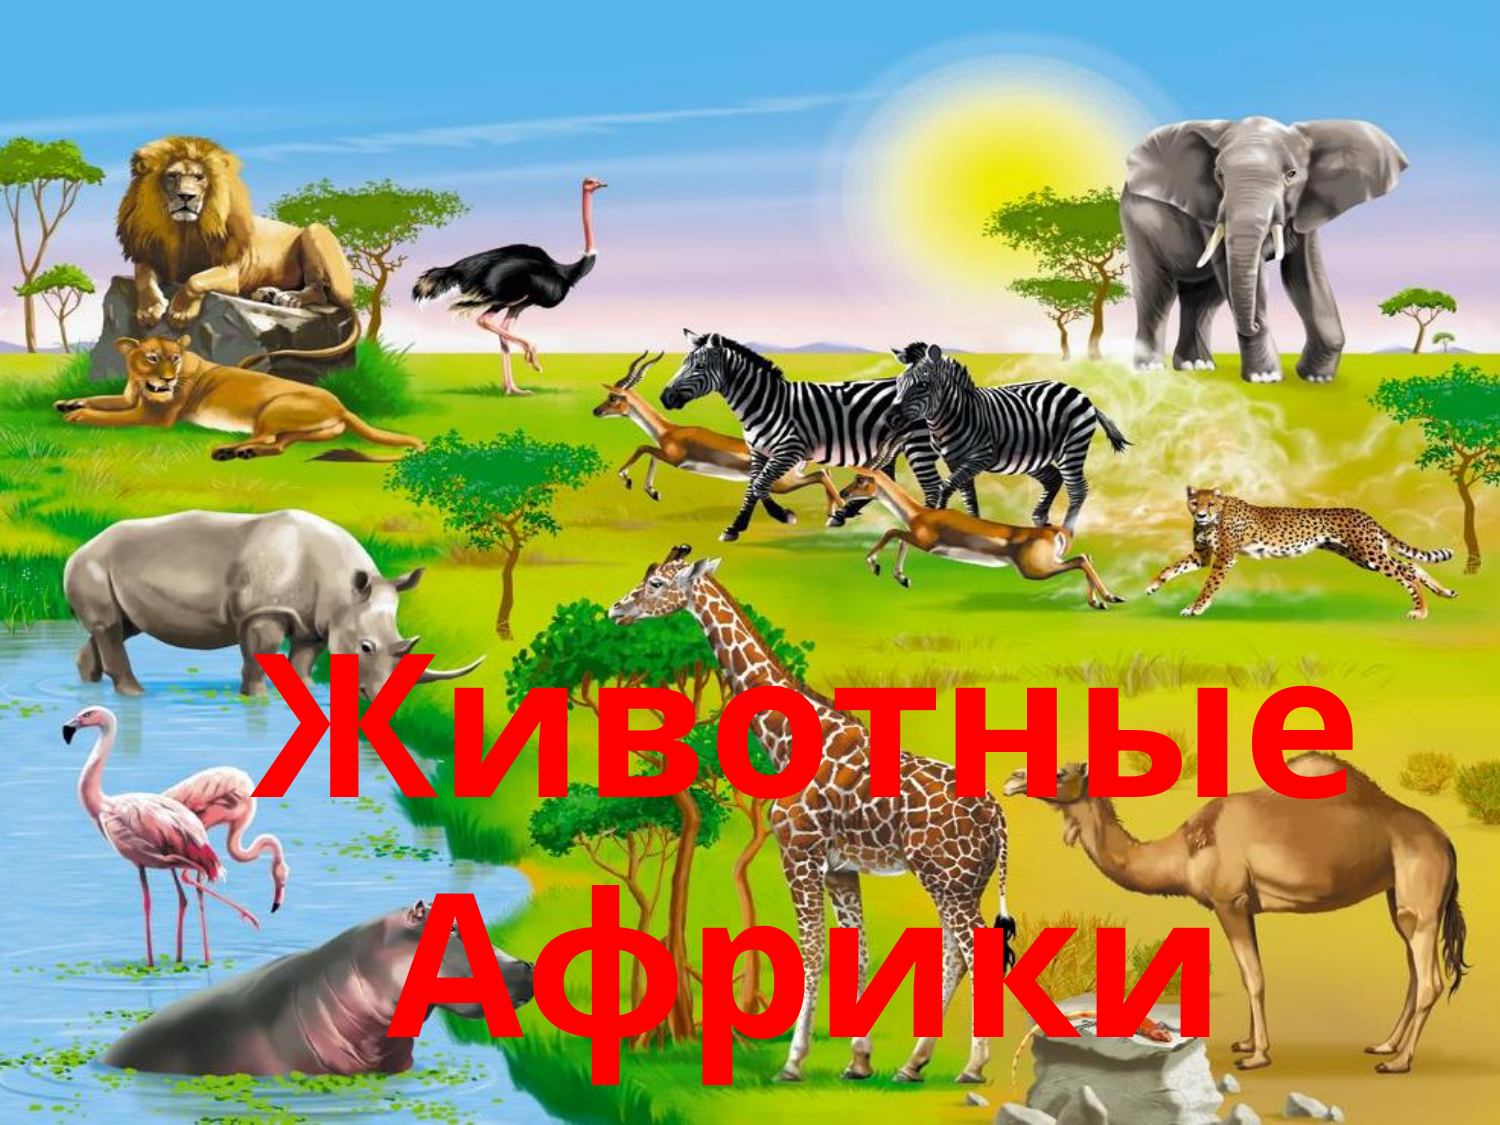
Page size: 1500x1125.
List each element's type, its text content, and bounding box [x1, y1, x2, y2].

text_box Животные Африки [112, 589, 1500, 1085]
picture [0, 0, 1500, 1125]
